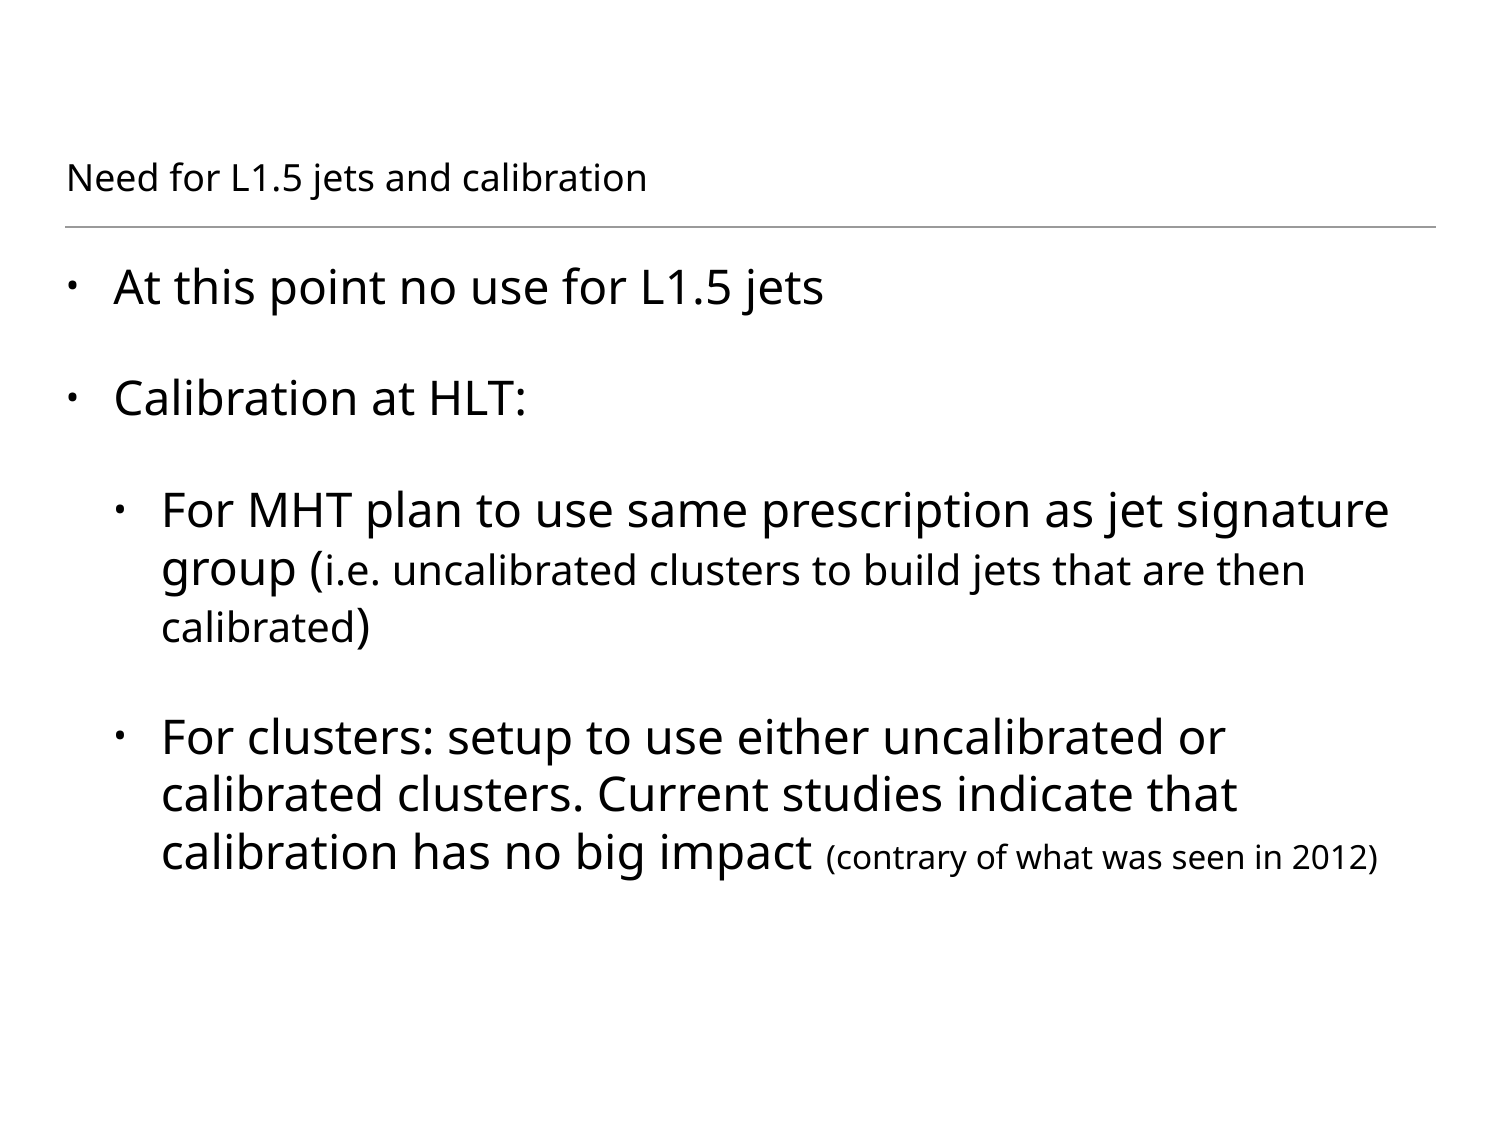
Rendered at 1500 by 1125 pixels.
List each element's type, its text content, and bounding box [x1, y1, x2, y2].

title Need for L1.5 jets and calibration [65, 37, 1435, 200]
list At this point no use for L1.5 jets Calibration at HLT: For MHT plan to use same prescription as jet signature group (i.e. uncalibrated clusters to build jets that are then calibrated) For clusters: setup to use either uncalibrated or calibrated clusters. Current studies indicate that calibration has no big impact (contrary of what was seen in 2012) [65, 255, 1435, 850]
